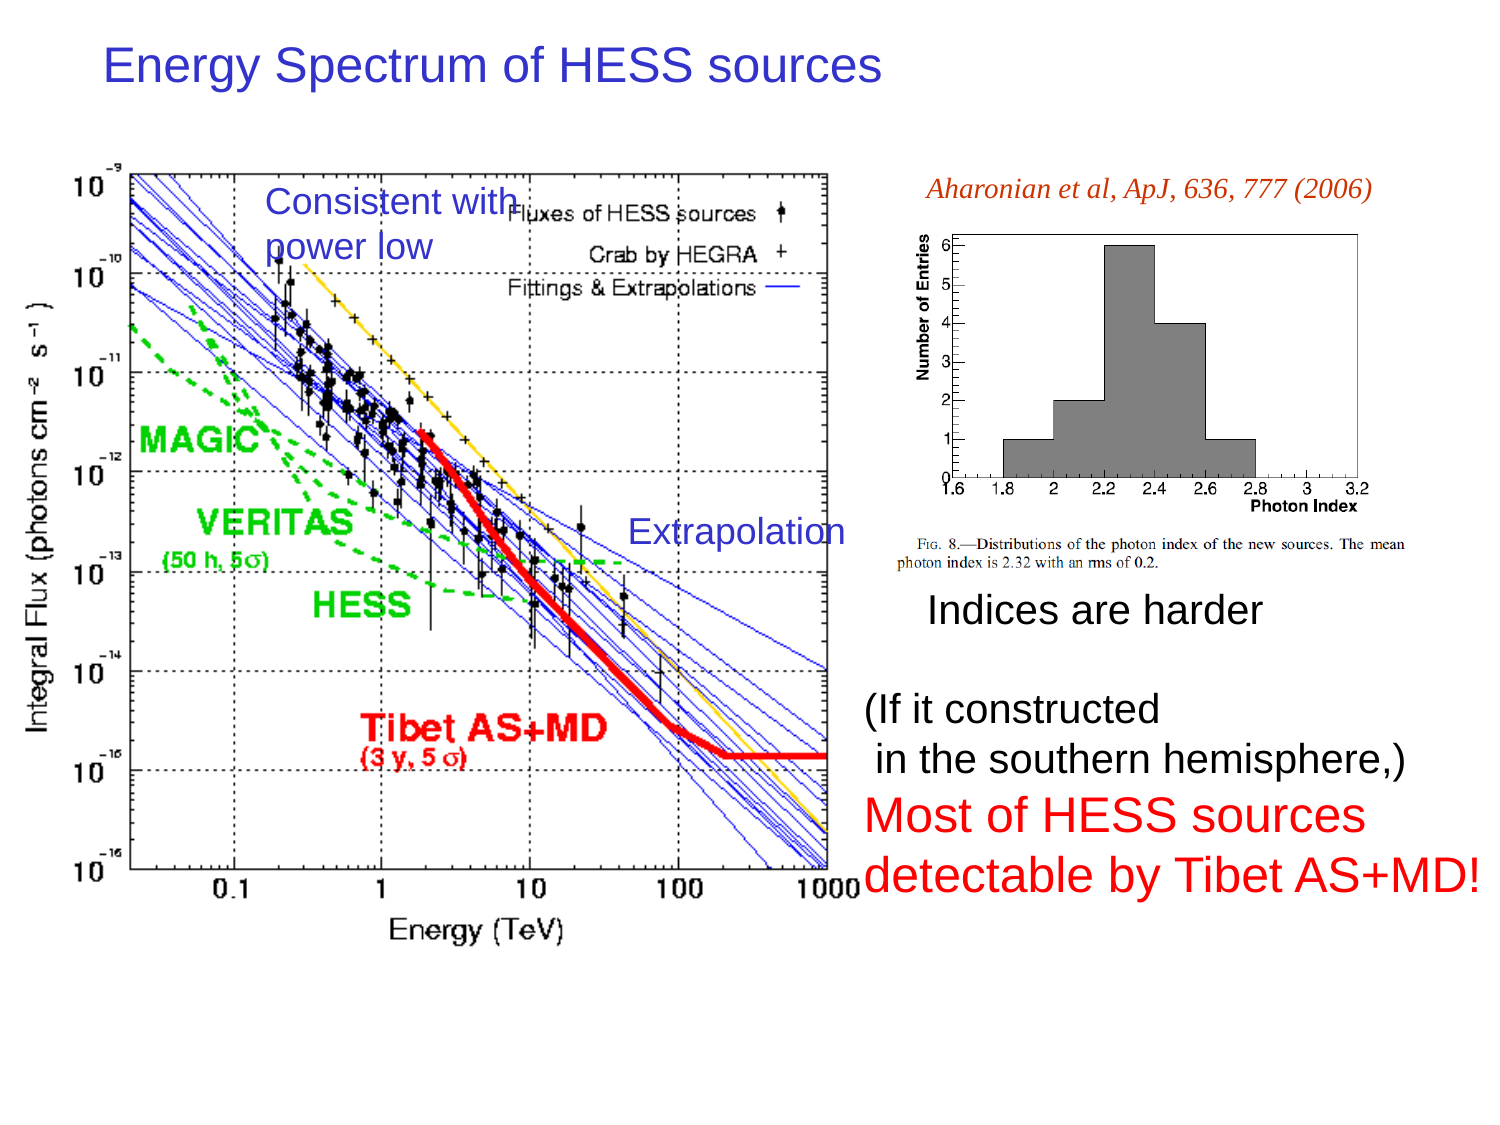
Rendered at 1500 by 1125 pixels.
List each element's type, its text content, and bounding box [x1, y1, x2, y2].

picture [887, 224, 1414, 580]
text_box Energy Spectrum of HESS sources [87, 24, 899, 100]
picture [24, 162, 863, 948]
text_box Aharonian et al, ApJ, 636, 777 (2006) [911, 162, 1388, 213]
text_box Indices are harder [912, 580, 1291, 640]
text_box (If it constructed in the southern hemisphere,) Most of HESS sources detectable by Tibet AS+MD! [863, 674, 1497, 910]
